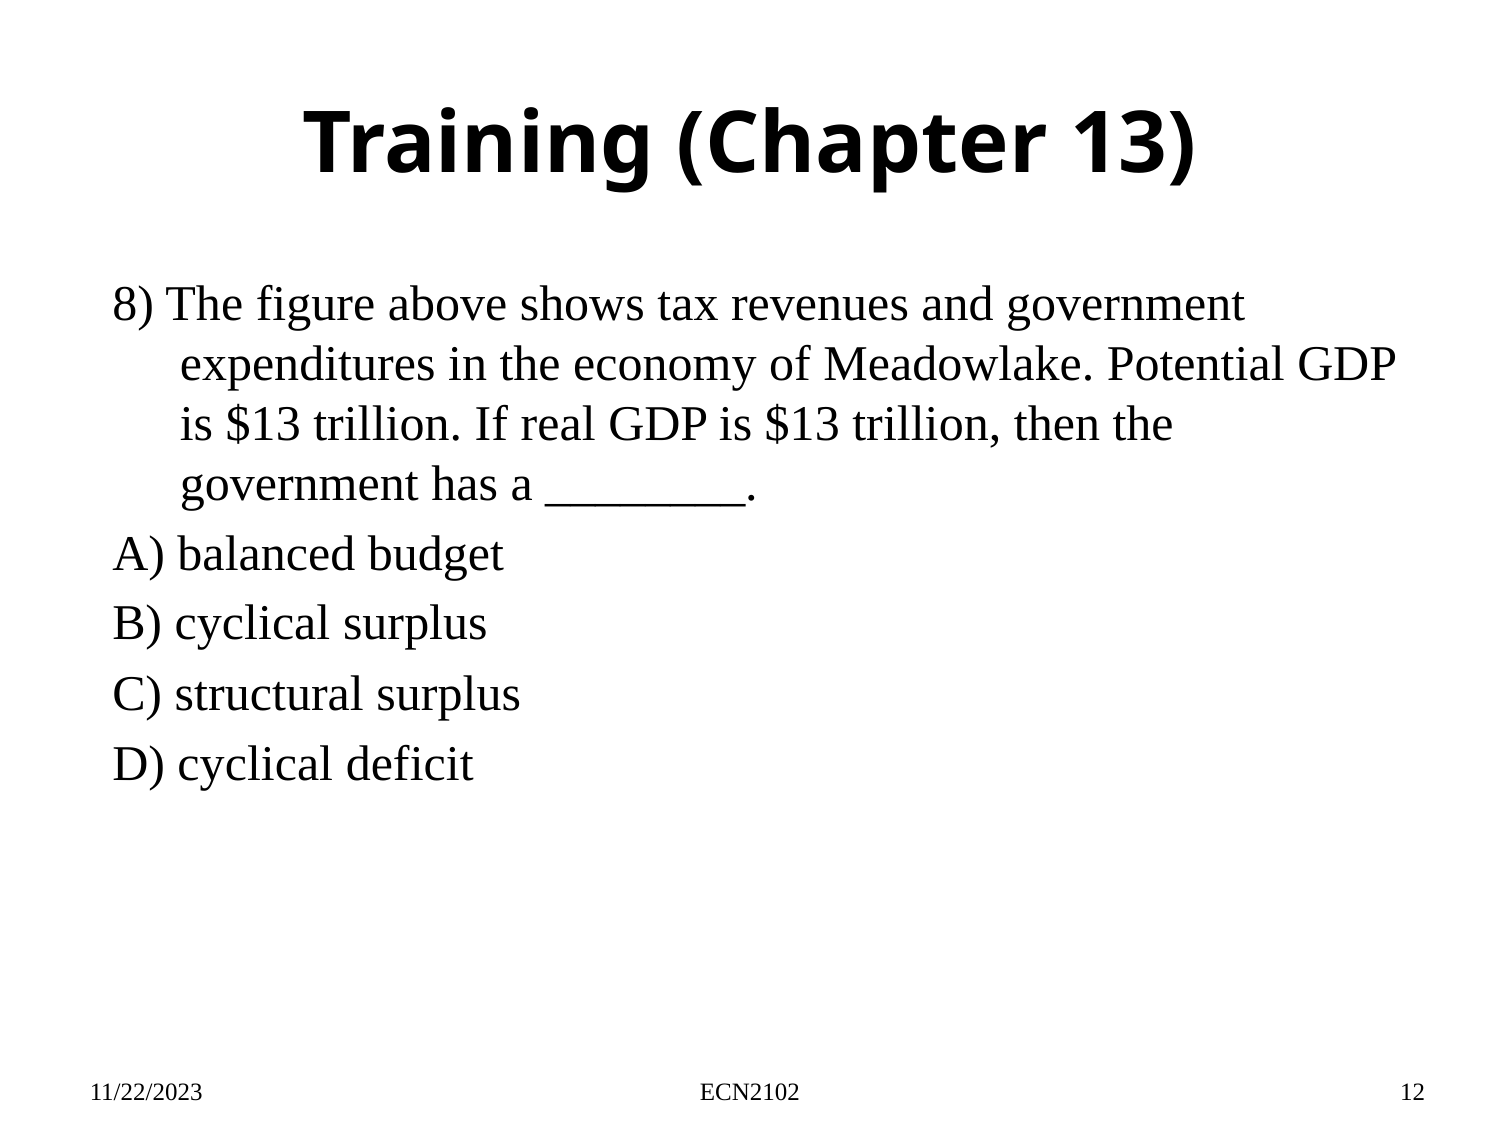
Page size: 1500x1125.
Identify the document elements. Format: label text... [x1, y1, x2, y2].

list 8) The figure above shows tax revenues and government expenditures in the economy of Meadowlake. Potential GDP is $13 trillion. If real GDP is $13 trillion, then the government has a ________. A) balanced budget B) cyclical surplus C) structural surplus D) cyclical deficit [75, 262, 1425, 1035]
title Training (Chapter 13) [75, 45, 1425, 233]
slide_number 12 [1299, 1052, 1425, 1113]
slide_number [75, 1052, 425, 1113]
footer ECN2102 [512, 1052, 988, 1113]
